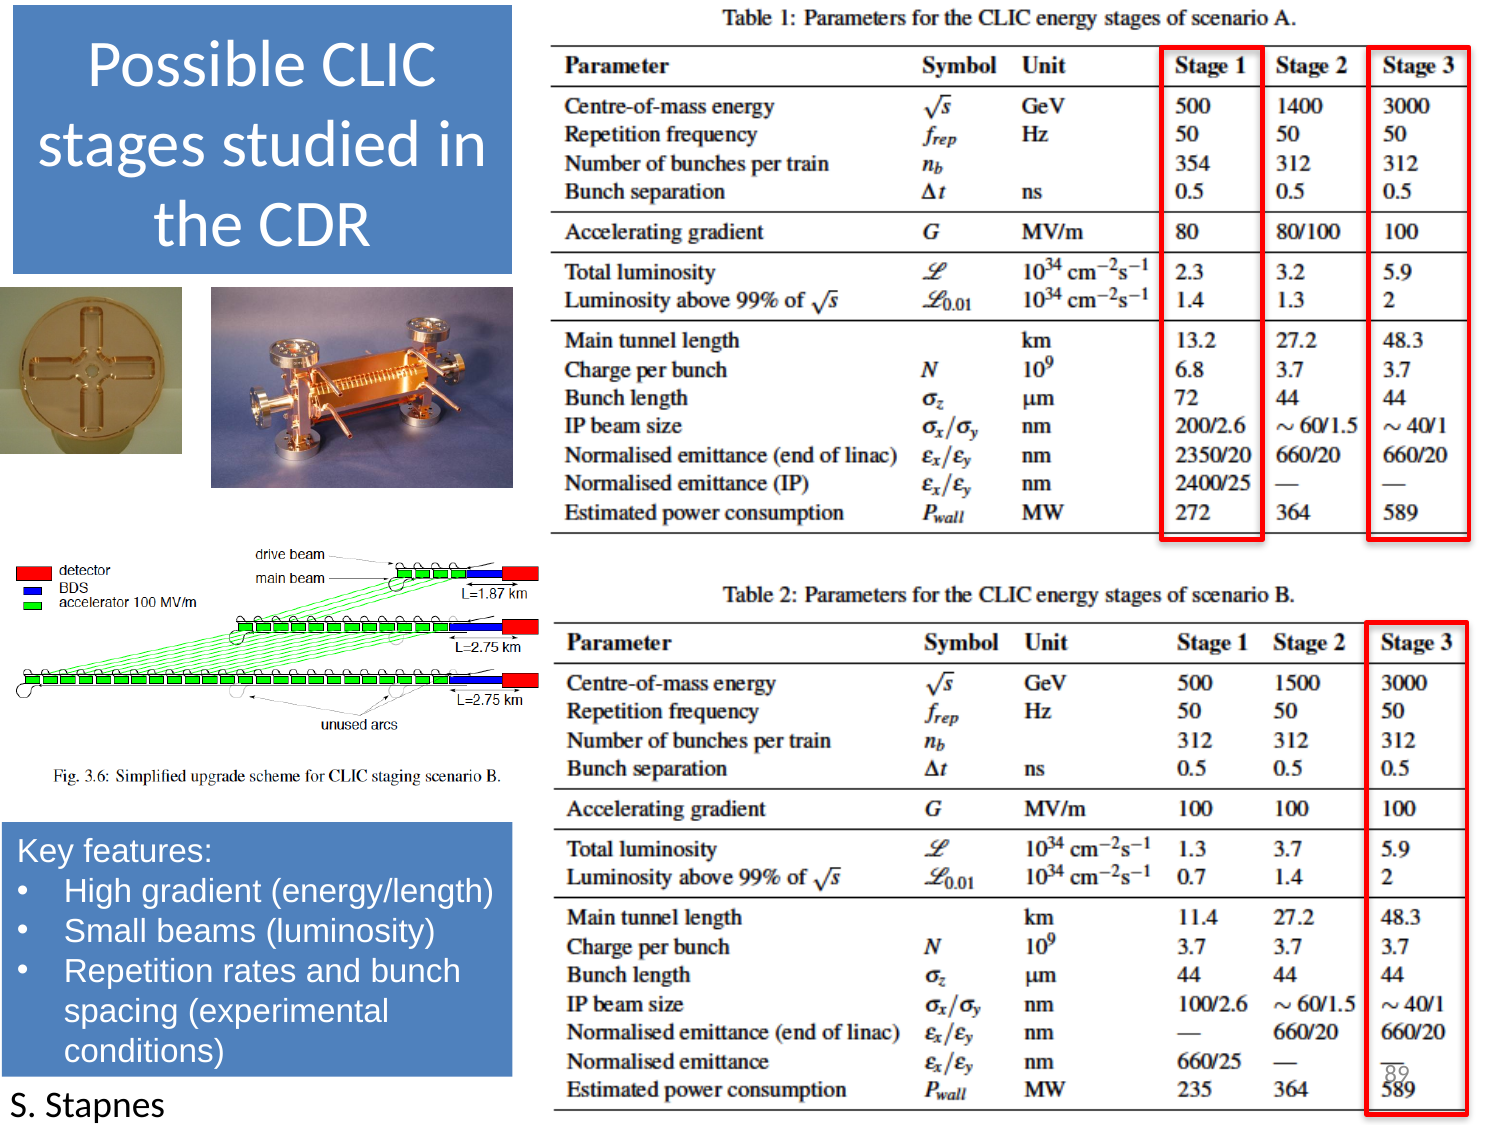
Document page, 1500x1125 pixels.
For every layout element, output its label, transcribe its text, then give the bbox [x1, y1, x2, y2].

text_box S. Stapnes [0, 1072, 100, 1125]
picture [0, 287, 182, 454]
picture [211, 287, 513, 488]
title Possible CLIC stages studied in the CDR [12, 4, 101, 275]
text_box Key features: High gradient (energy/length) Small beams (luminosity) Repetition rates and bunch spacing (experimental conditions) [1, 822, 100, 1072]
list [105, 0, 1500, 1125]
picture [0, 539, 550, 790]
